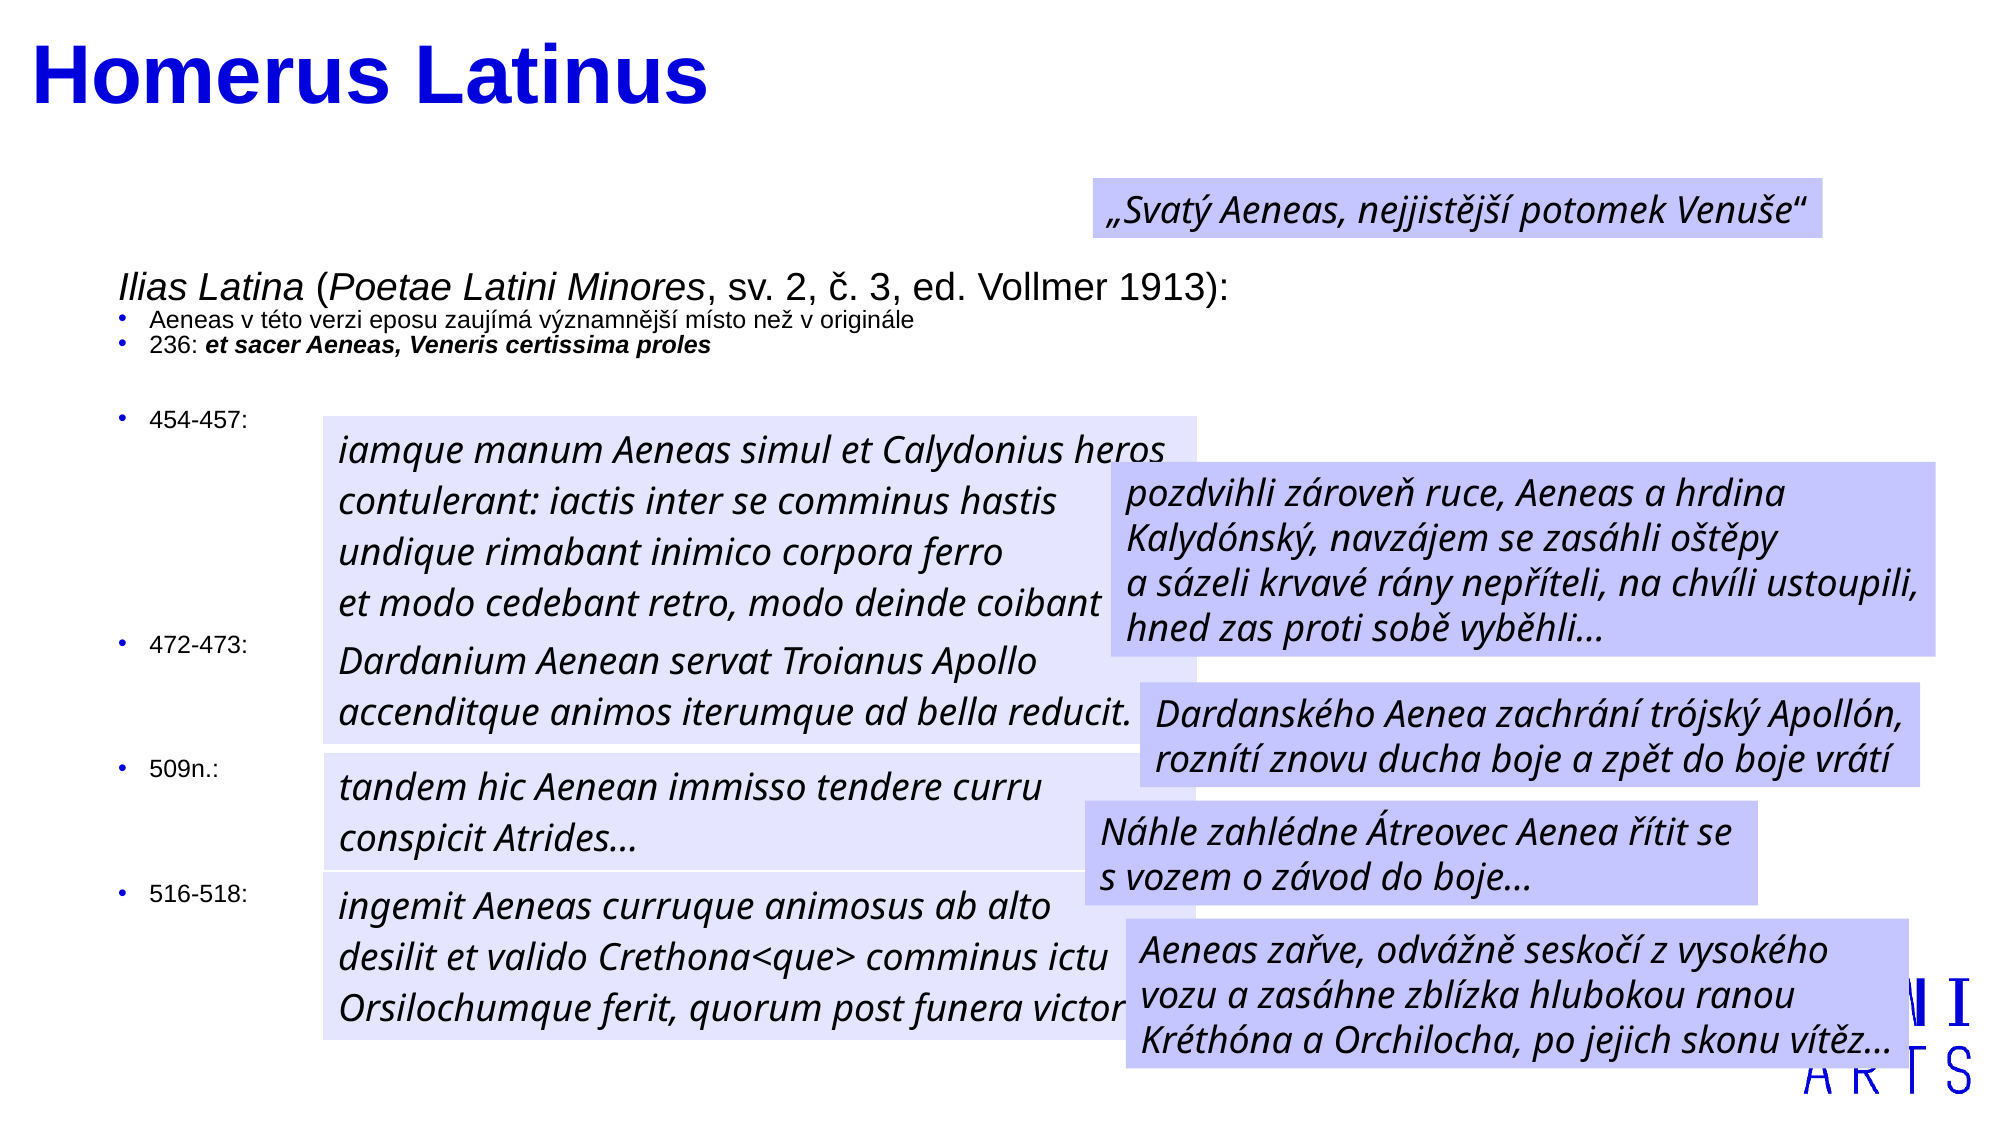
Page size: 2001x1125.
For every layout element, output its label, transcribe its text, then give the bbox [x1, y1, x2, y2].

table_header ingemit Aeneas curruque animosus ab alto desilit et valido Crethona<que> comminus ictu Orsilochumque ferit, quorum post funera victor [323, 872, 1196, 1040]
text_box Homerus Latinus [31, 37, 1969, 195]
text_box Náhle zahlédne Átreovec Aenea řítit se s vozem o závod do boje… [1085, 800, 1758, 906]
text_box Aeneas zařve, odvážně seskočí z vysokého vozu a zasáhne zblízka hlubokou ranou Kréthóna a Orchilocha, po jejich skonu vítěz… [1125, 918, 1909, 1069]
list Ilias Latina (Poetae Latini Minores, sv. 2, č. 3, ed. Vollmer 1913): Aeneas v této verzi eposu zaujímá významnější místo než v originále 236: et sacer Aeneas, Veneris certissima proles 454-457: 472-473: 509n.: 516-518: [118, 261, 1883, 911]
picture [1773, 948, 2000, 1123]
text_box Dardanského Aenea zachrání trójský Apollón, roznítí znovu ducha boje a zpět do boje vrátí [1140, 682, 1921, 788]
table_header tandem hic Aenean immisso tendere curru conspicit Atrides… [324, 753, 1196, 870]
table_header Dardanium Aenean servat Troianus Apollo accenditque animos iterumque ad bella reducit. [323, 627, 1197, 744]
table_header iamque manum Aeneas simul et Calydonius heros contulerant: iactis inter se comminus hastis undique rimabant inimico corpora ferro et modo cedebant retro, modo deinde coibant [323, 416, 1197, 627]
text_box „Svatý Aeneas, nejjistější potomek Venuše“ [1092, 195, 1823, 238]
text_box pozdvihli zároveň ruce, Aeneas a hrdina Kalydónský, navzájem se zasáhli oštěpy a sázeli krvavé rány nepříteli, na chvíli ustoupili, hned zas proti sobě vyběhli… [1111, 461, 1936, 657]
